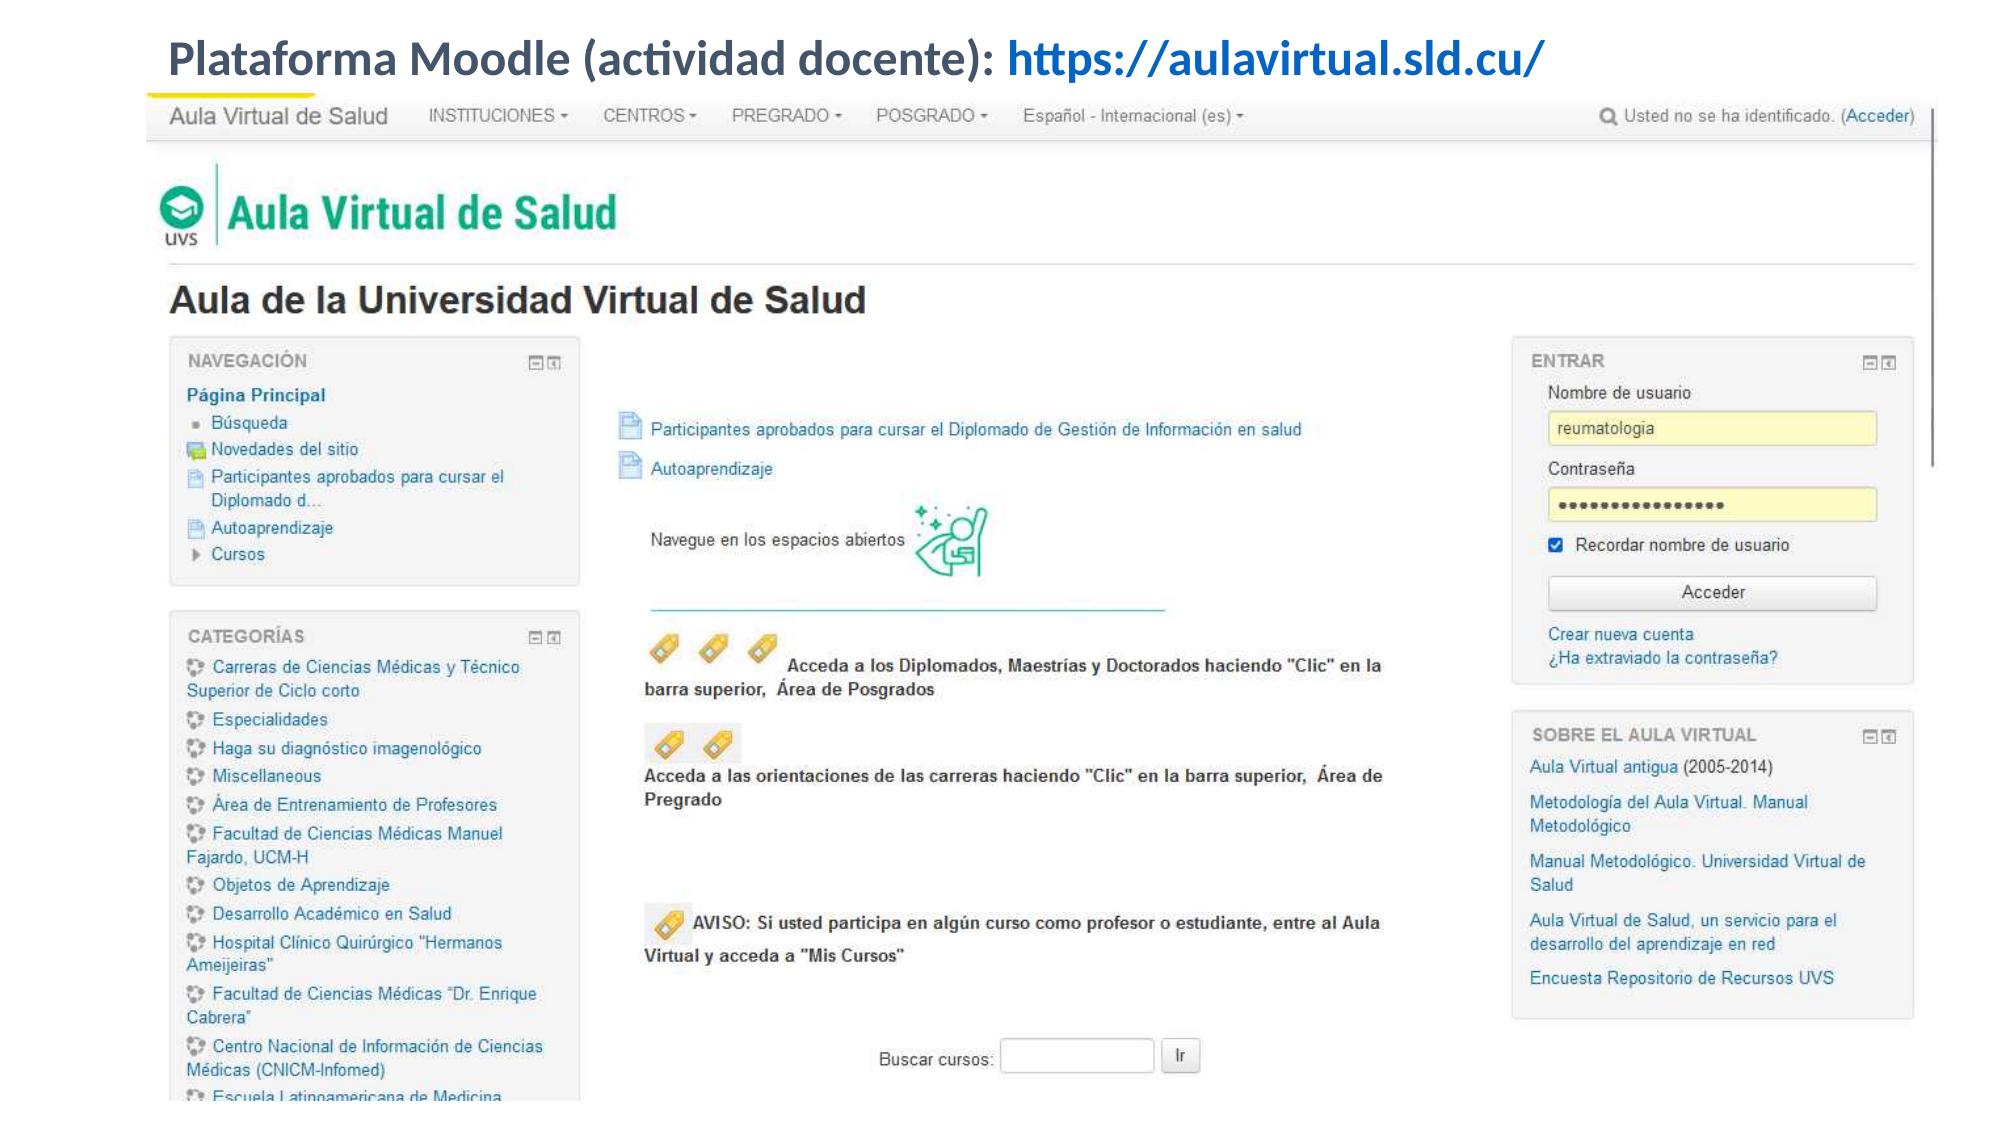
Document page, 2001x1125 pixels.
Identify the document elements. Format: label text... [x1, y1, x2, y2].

picture [146, 93, 1938, 1101]
text_box Plataforma Moodle (actividad docente): https://aulavirtual.sld.cu/ [153, 18, 1907, 93]
